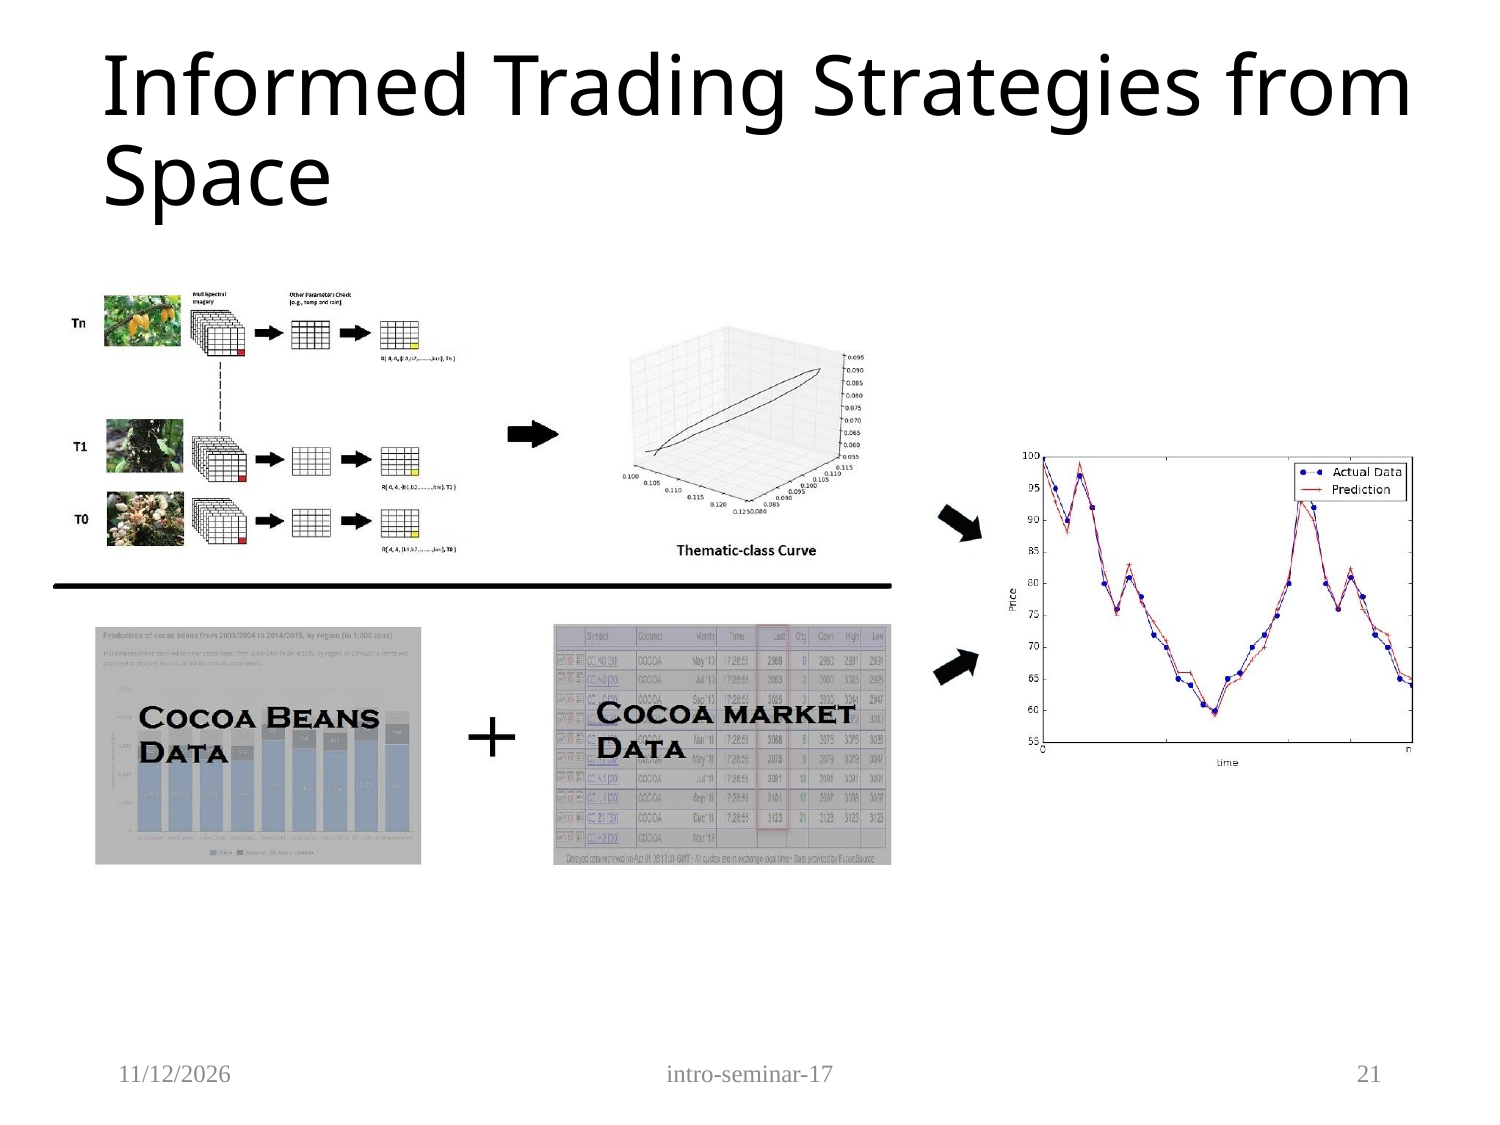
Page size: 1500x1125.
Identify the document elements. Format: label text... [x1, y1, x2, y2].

footer intro-seminar-17 [496, 1042, 1004, 1103]
title Informed Trading Strategies from Space [87, 24, 1447, 243]
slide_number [103, 1042, 441, 1103]
slide_number 21 [1059, 1042, 1397, 1103]
picture [46, 262, 1438, 898]
